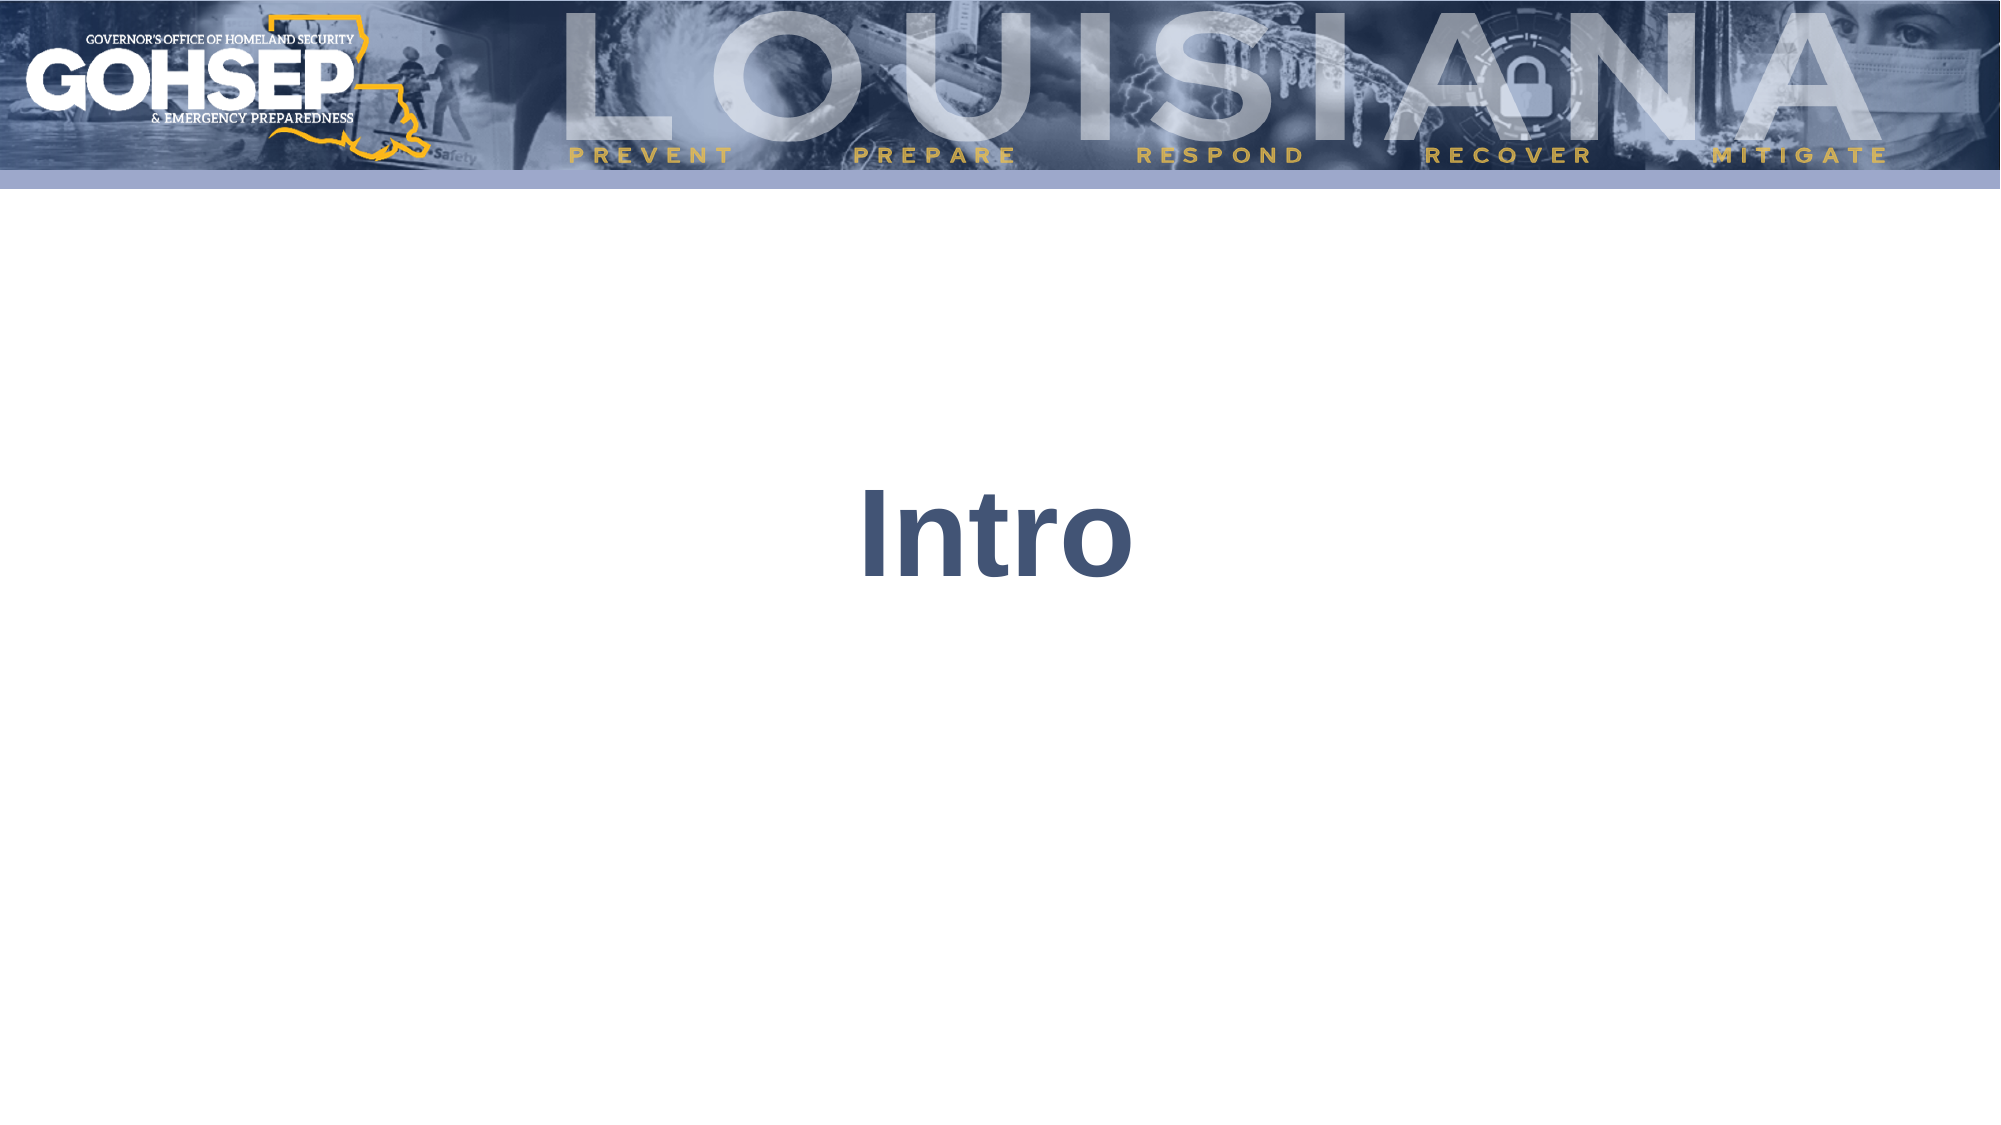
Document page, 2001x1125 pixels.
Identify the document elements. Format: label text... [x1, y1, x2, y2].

picture [0, 0, 2000, 192]
title Intro [153, 184, 1840, 889]
